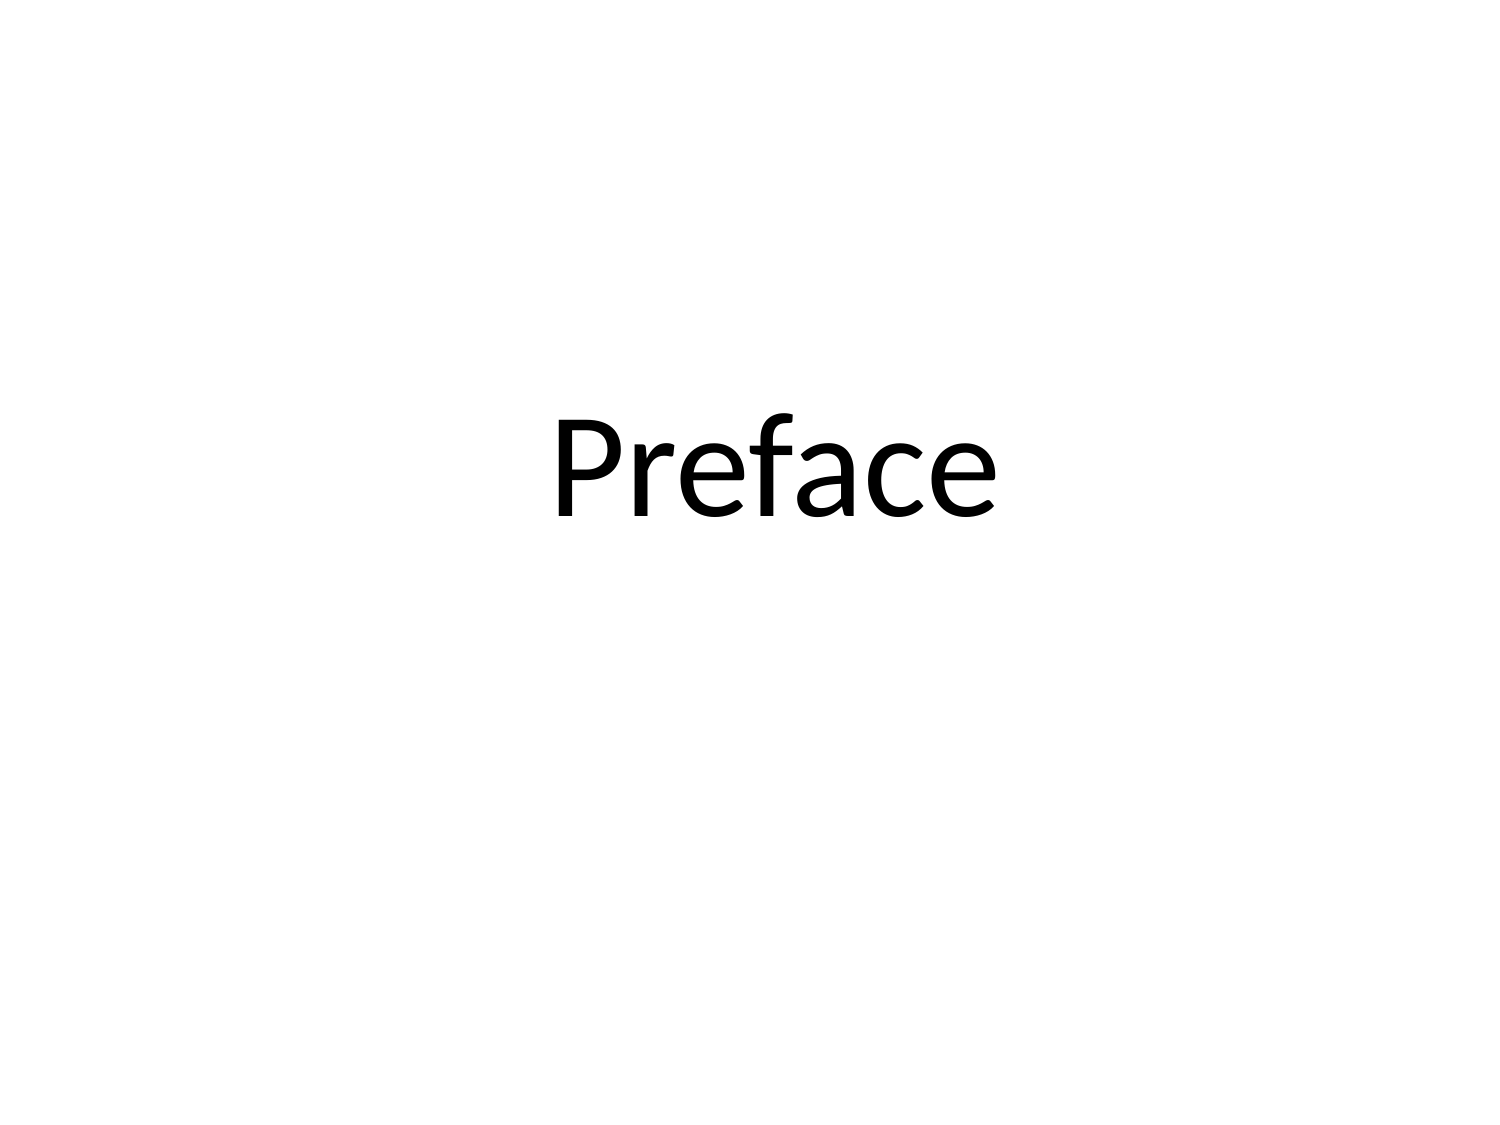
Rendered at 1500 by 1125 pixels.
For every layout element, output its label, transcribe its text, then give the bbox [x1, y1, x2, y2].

title Preface [99, 362, 1450, 550]
